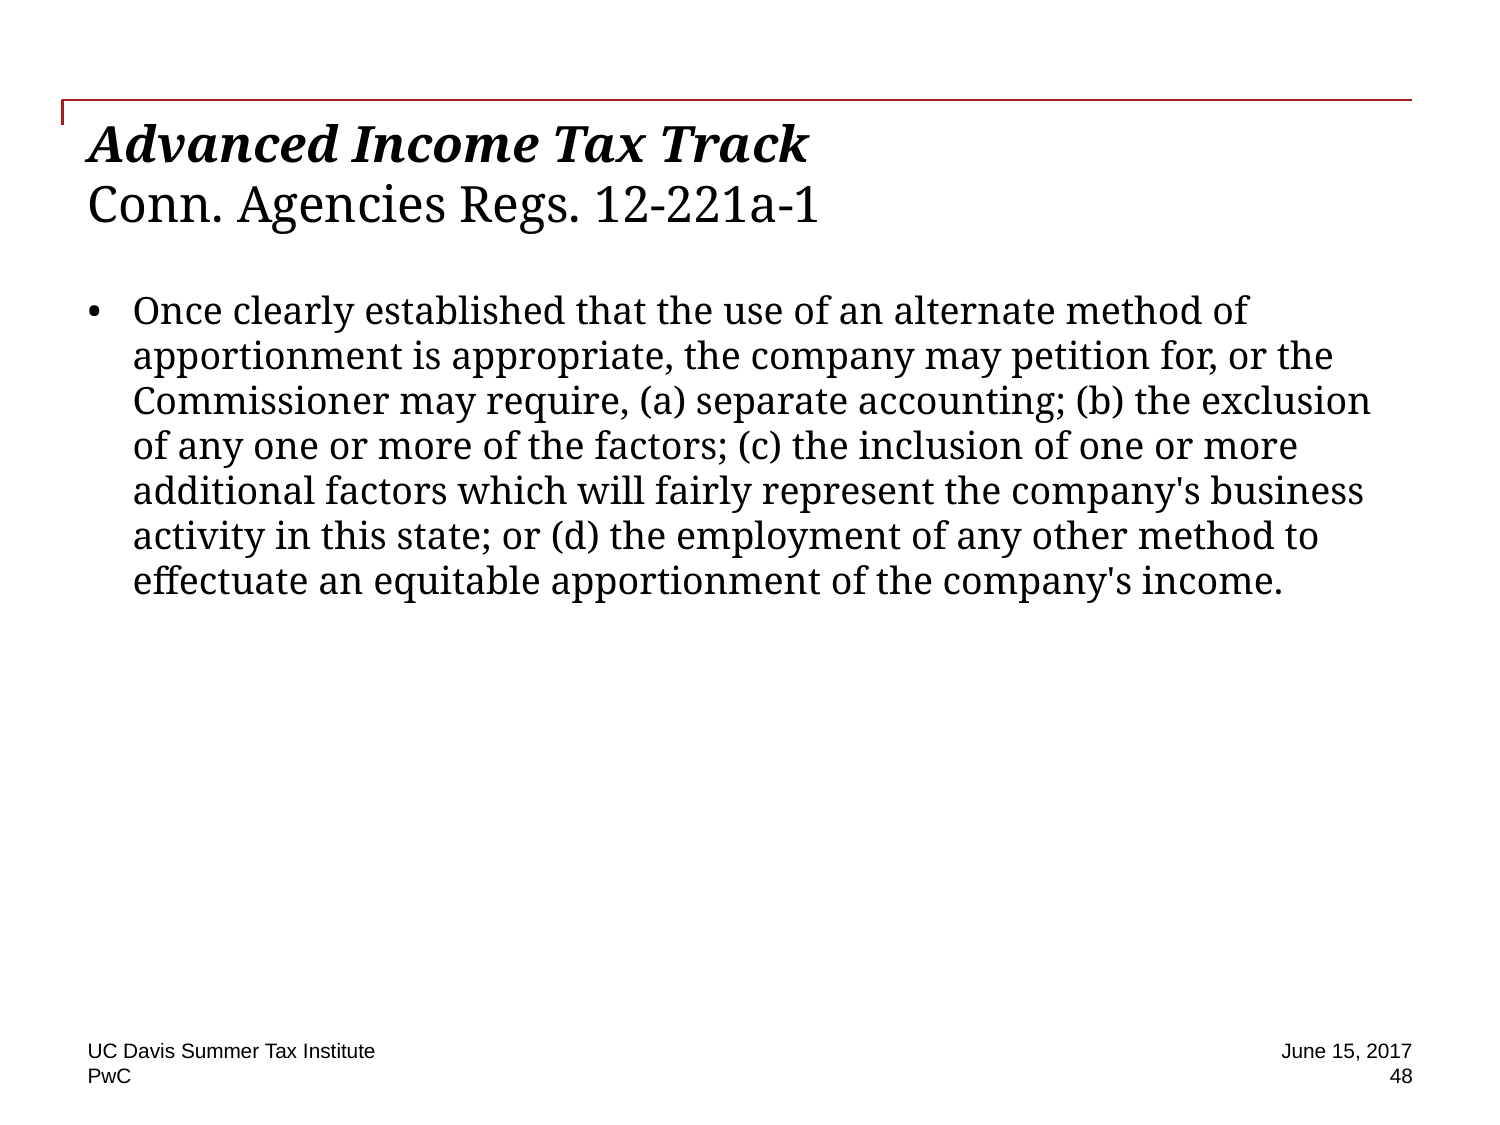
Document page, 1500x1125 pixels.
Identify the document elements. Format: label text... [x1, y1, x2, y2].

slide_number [1162, 1037, 1413, 1063]
slide_number 48 [1162, 1063, 1413, 1088]
title Advanced Income Tax Track Conn. Agencies Regs. 12-221a-1 [87, 112, 1413, 263]
list Once clearly established that the use of an alternate method of apportionment is appropriate, the company may petition for, or the Commissioner may require, (a) separate accounting; (b) the exclusion of any one or more of the factors; (c) the inclusion of one or more additional factors which will fairly represent the company's business activity in this state; or (d) the employment of any other method to effectuate an equitable apportionment of the company's income. [87, 287, 1413, 1013]
footer UC Davis Summer Tax Institute [87, 1037, 950, 1063]
